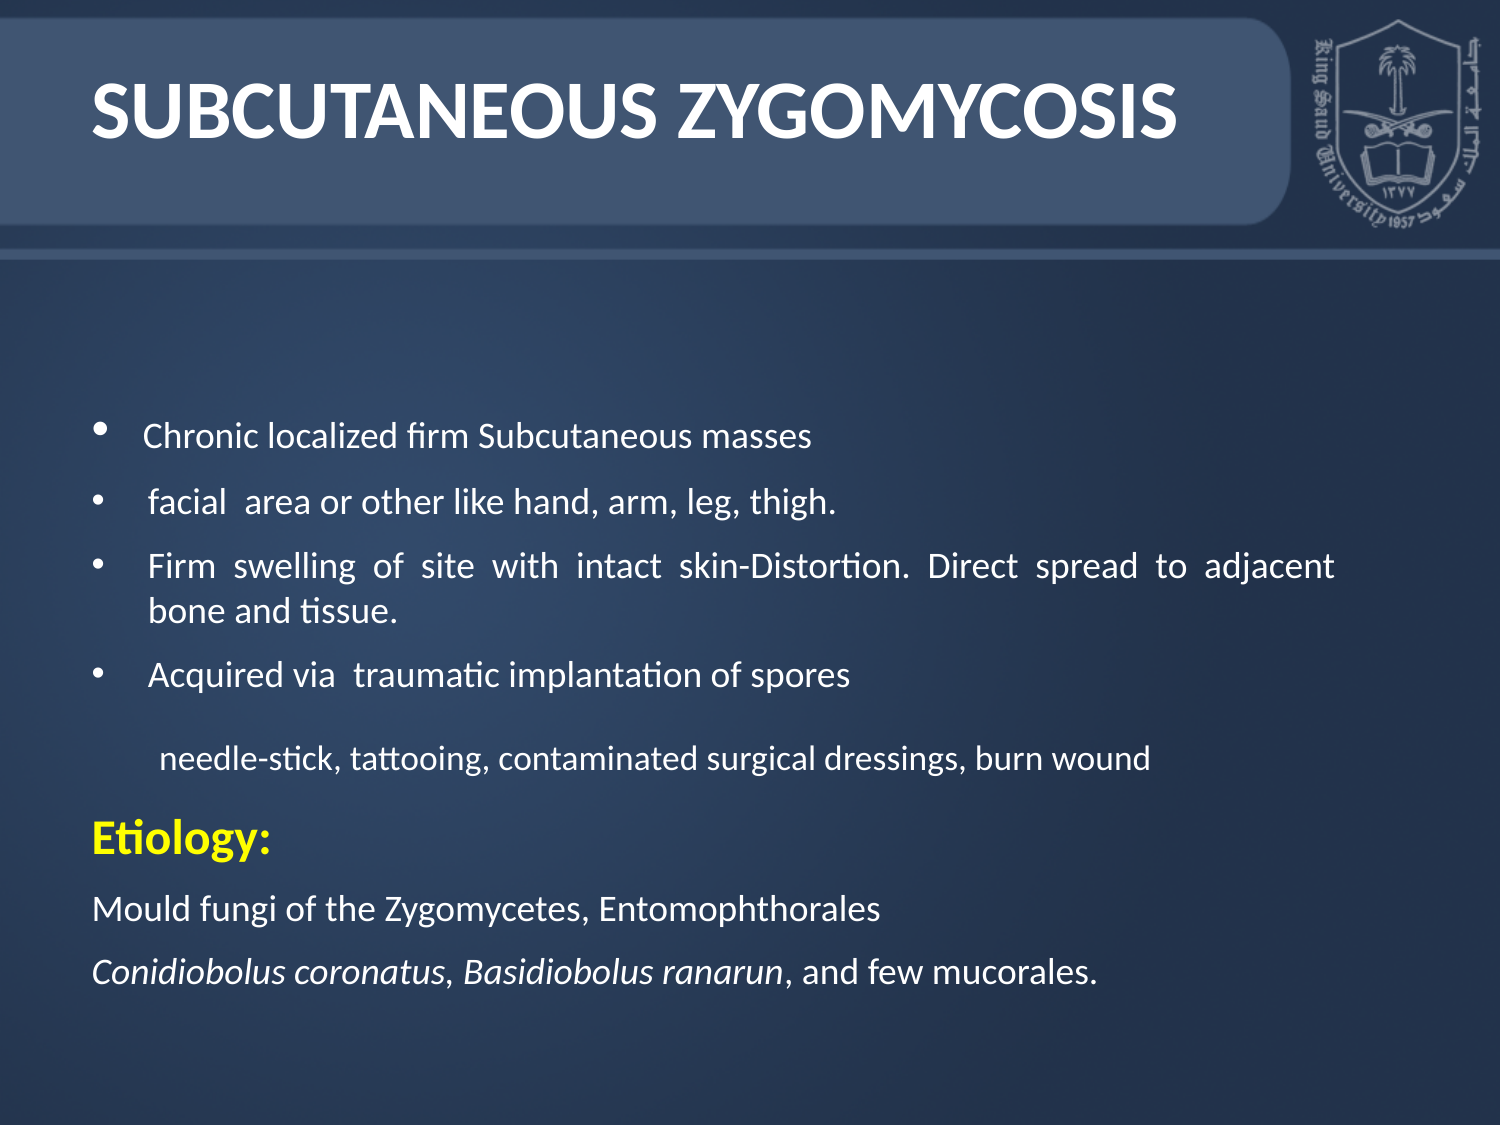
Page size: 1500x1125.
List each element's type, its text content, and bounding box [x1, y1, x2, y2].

list Chronic localized firm Subcutaneous masses facial area or other like hand, arm, leg, thigh. Firm swelling of site with intact skin-Distortion. Direct spread to adjacent bone and tissue. Acquired via traumatic implantation of spores needle-stick, tattooing, contaminated surgical dressings, burn wound Etiology: Mould fungi of the Zygomycetes, Entomophthorales Conidiobolus coronatus, Basidiobolus ranarun, and few mucorales. [76, 266, 1352, 1001]
picture [0, 0, 1500, 1125]
title Subcutaneous zygomycosis [76, 47, 1352, 138]
